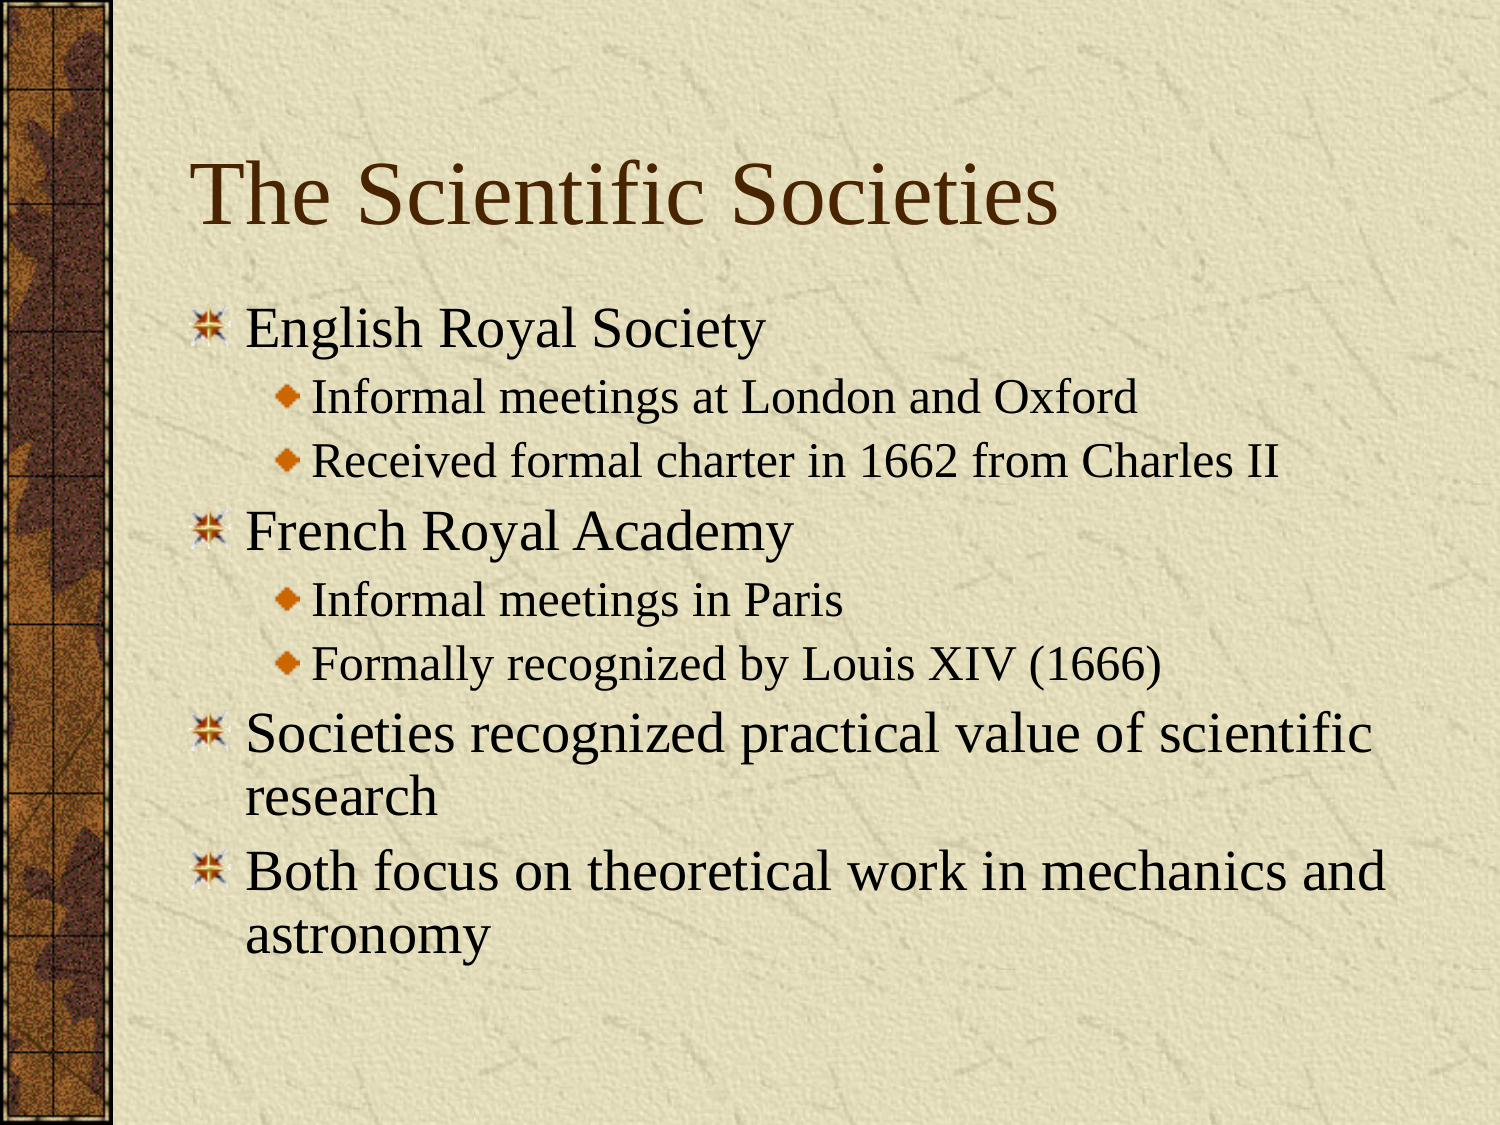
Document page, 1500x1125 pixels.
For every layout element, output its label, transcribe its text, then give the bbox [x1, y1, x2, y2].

picture [0, 0, 1500, 1125]
list English Royal Society Informal meetings at London and Oxford Received formal charter in 1662 from Charles II French Royal Academy Informal meetings in Paris Formally recognized by Louis XIV (1666) Societies recognized practical value of scientific research Both focus on theoretical work in mechanics and astronomy [174, 289, 1449, 965]
title The Scientific Societies [174, 62, 1450, 250]
